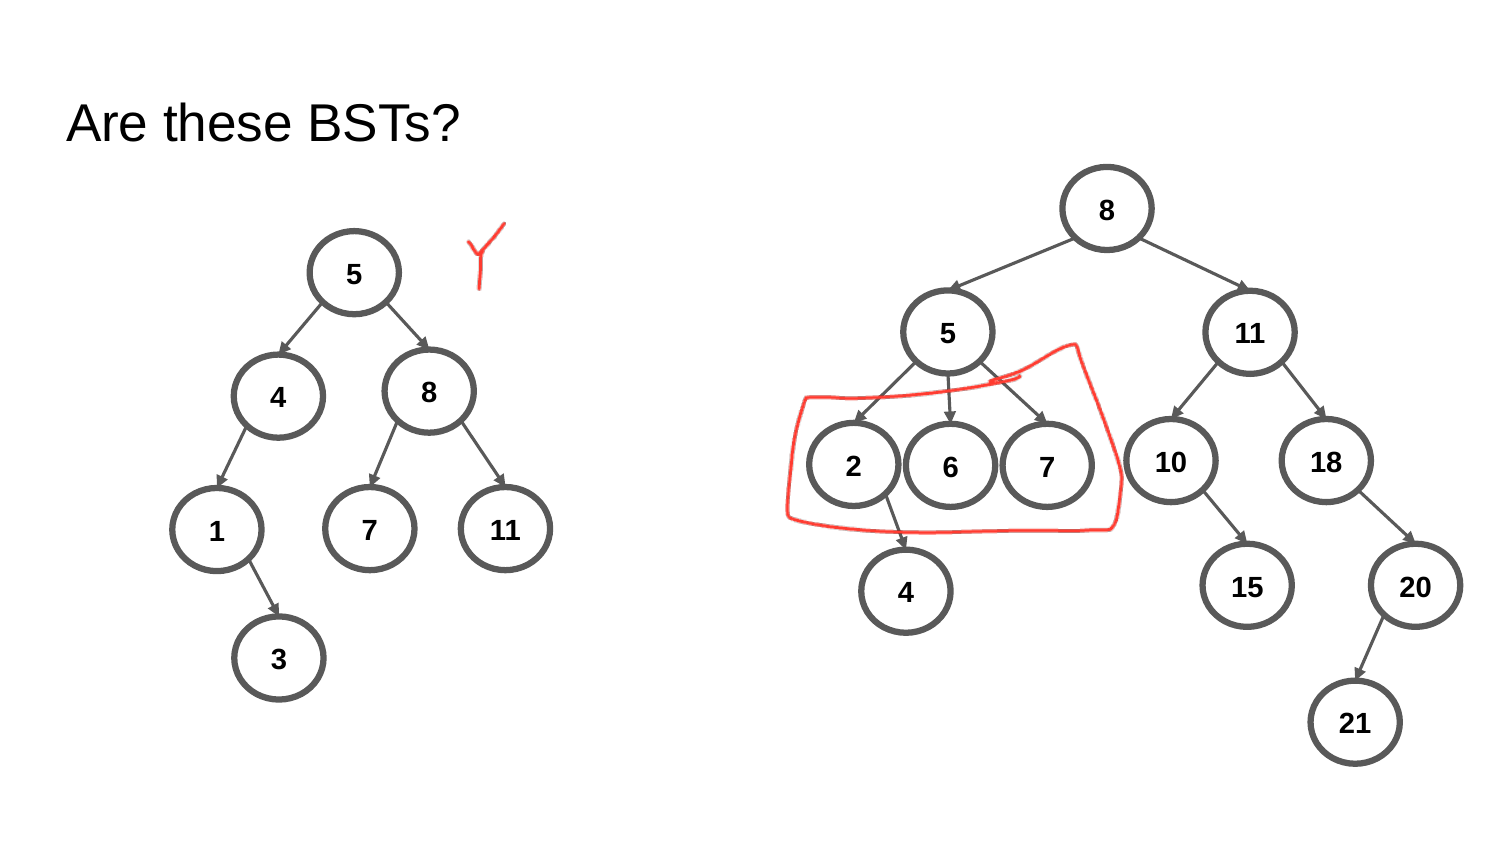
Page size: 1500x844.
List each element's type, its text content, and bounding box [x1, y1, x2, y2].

picture [464, 220, 507, 293]
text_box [172, 230, 551, 700]
title Are these BSTs? [51, 72, 1449, 167]
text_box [808, 166, 1461, 765]
picture [784, 341, 1125, 535]
